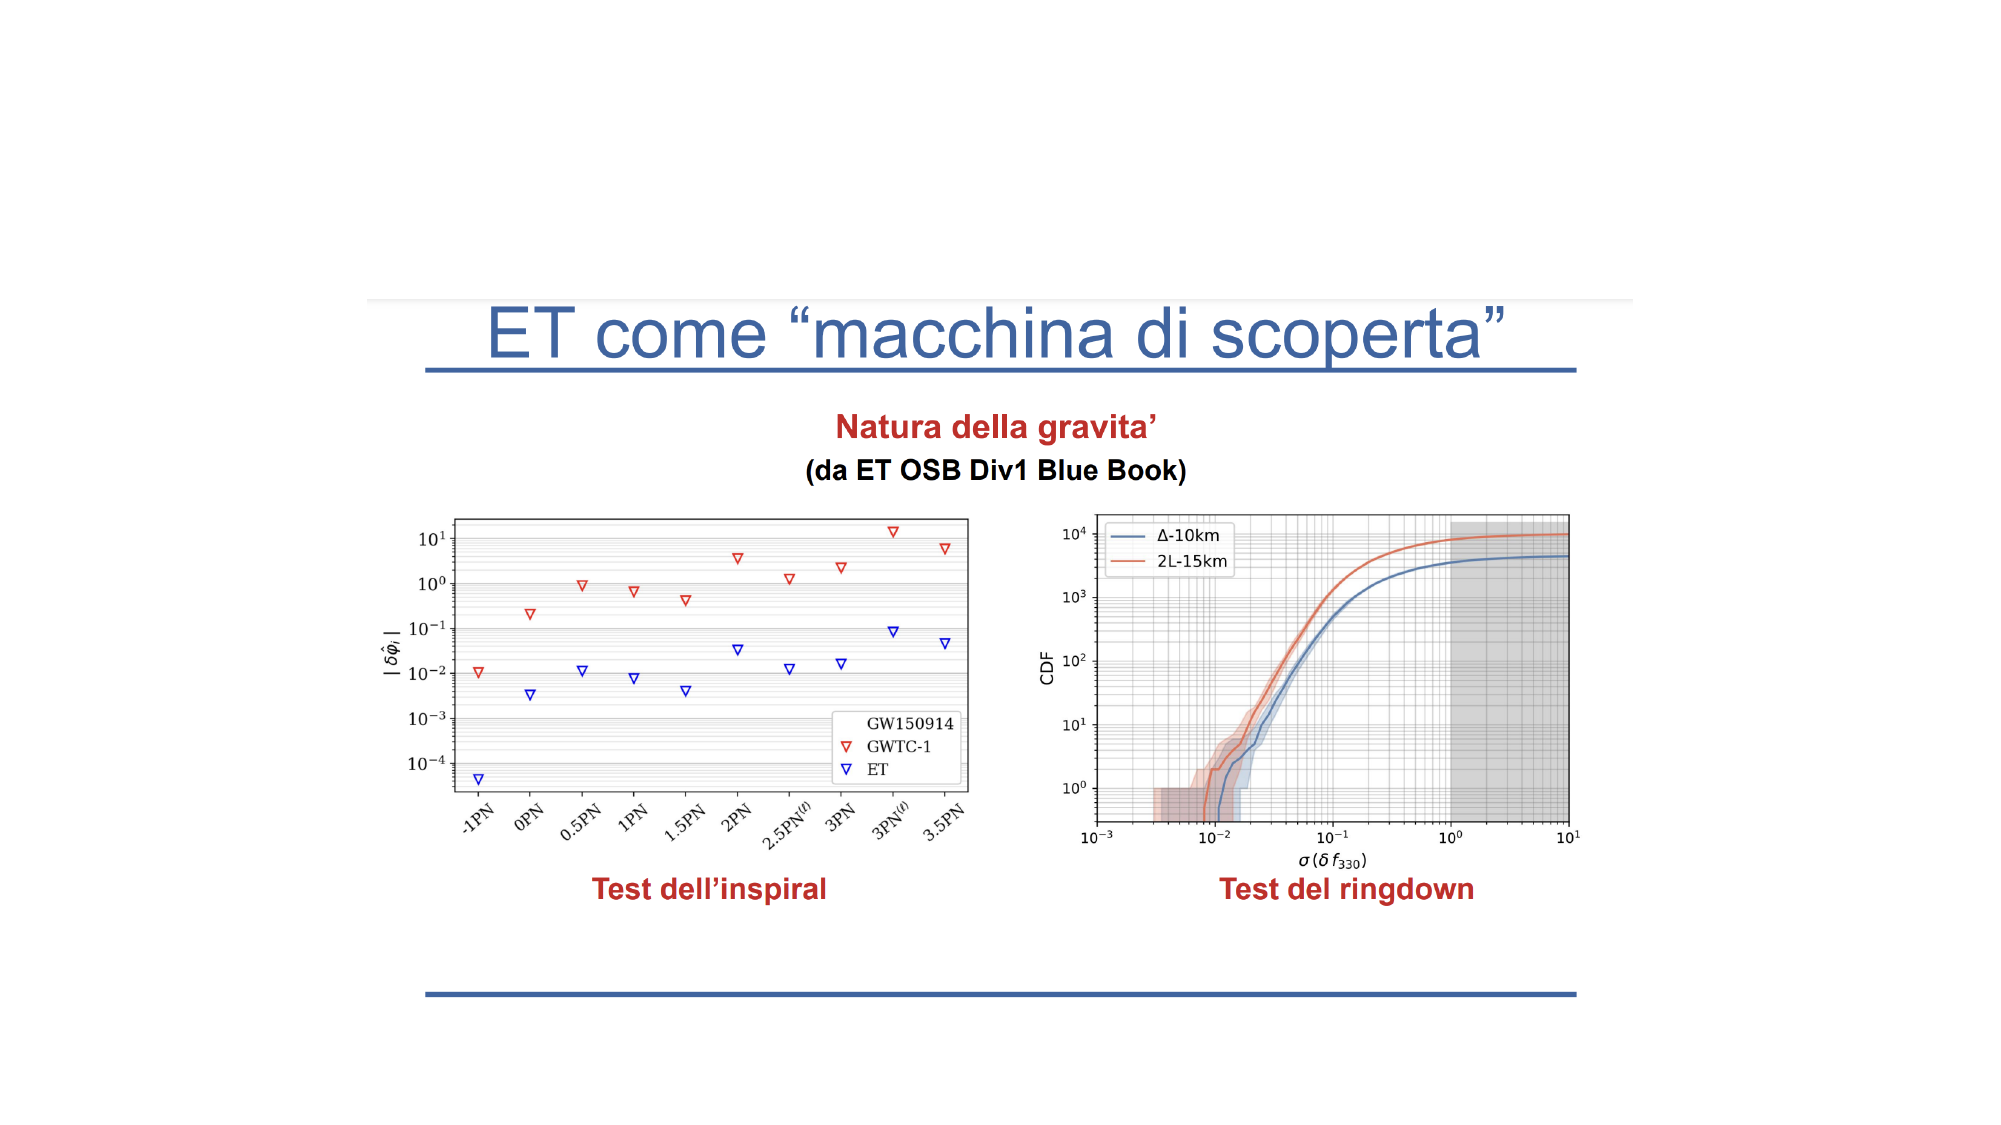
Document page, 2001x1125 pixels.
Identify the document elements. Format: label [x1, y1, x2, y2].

list [367, 298, 1633, 1014]
